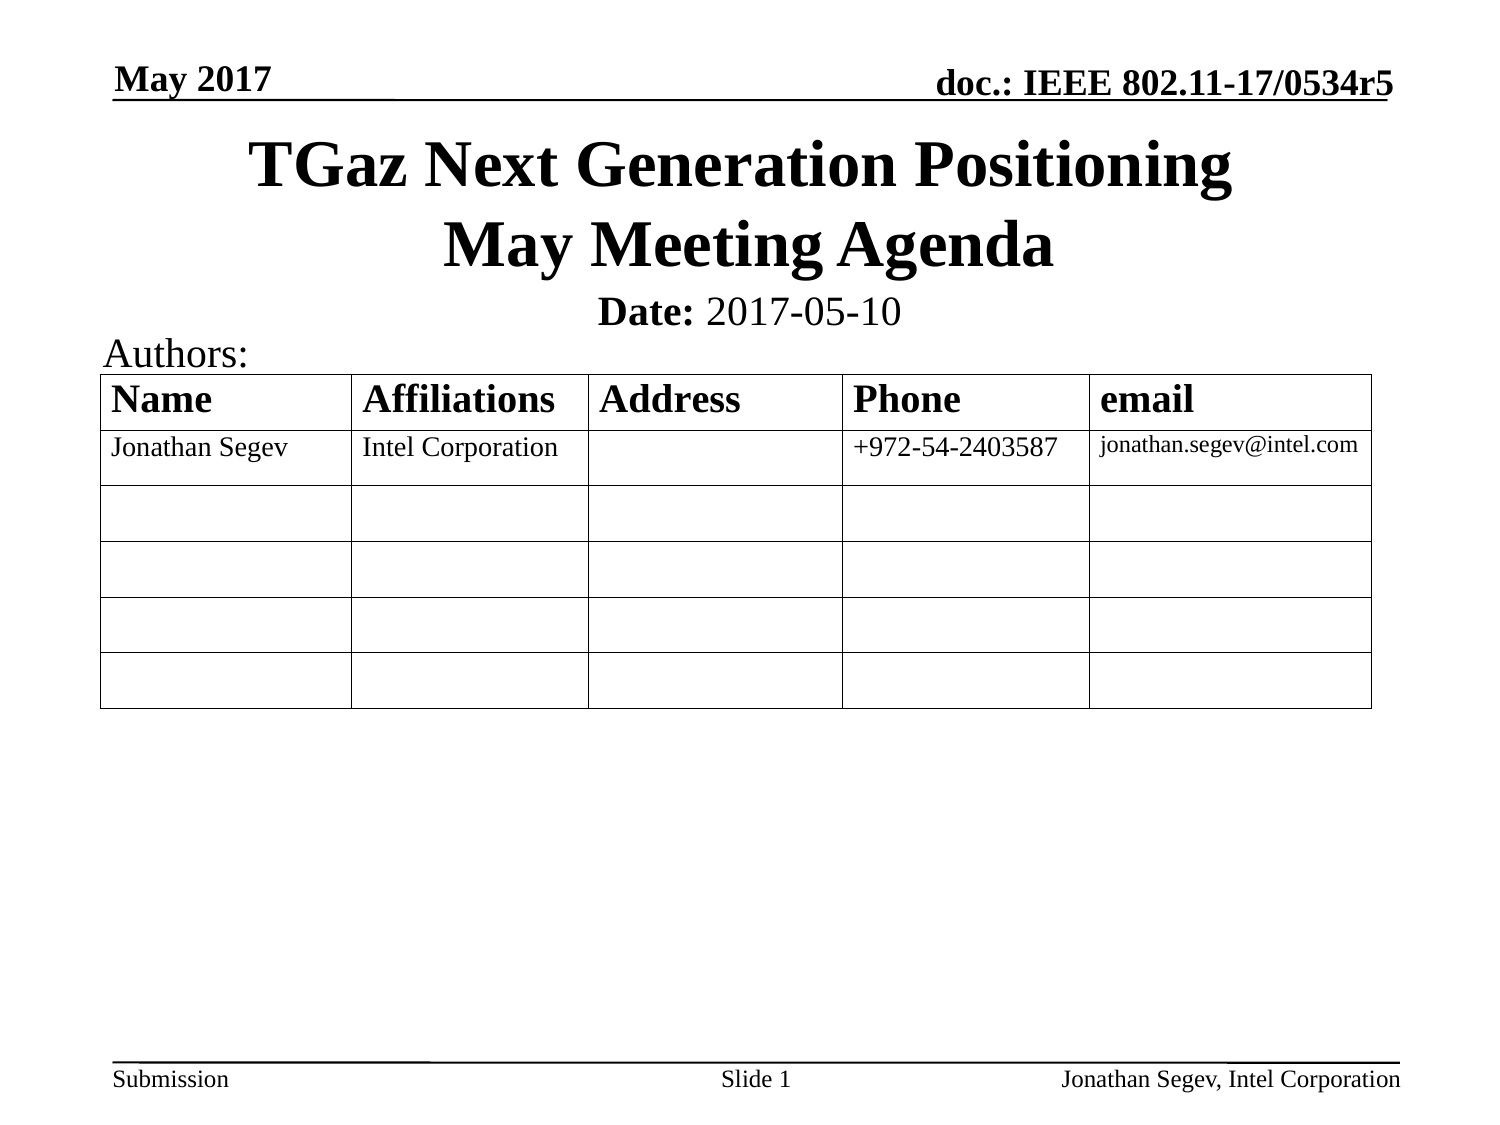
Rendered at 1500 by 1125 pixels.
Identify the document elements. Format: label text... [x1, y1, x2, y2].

title TGaz Next Generation Positioning May Meeting Agenda [112, 112, 1388, 276]
slide_number Slide 1 [712, 1061, 800, 1123]
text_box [84, 373, 1398, 778]
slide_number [114, 54, 493, 100]
footer Jonathan Segev, Intel Corporation [902, 1061, 1402, 1093]
list Date: 2017-05-10 [112, 276, 1388, 342]
text_box Authors: [87, 318, 325, 372]
